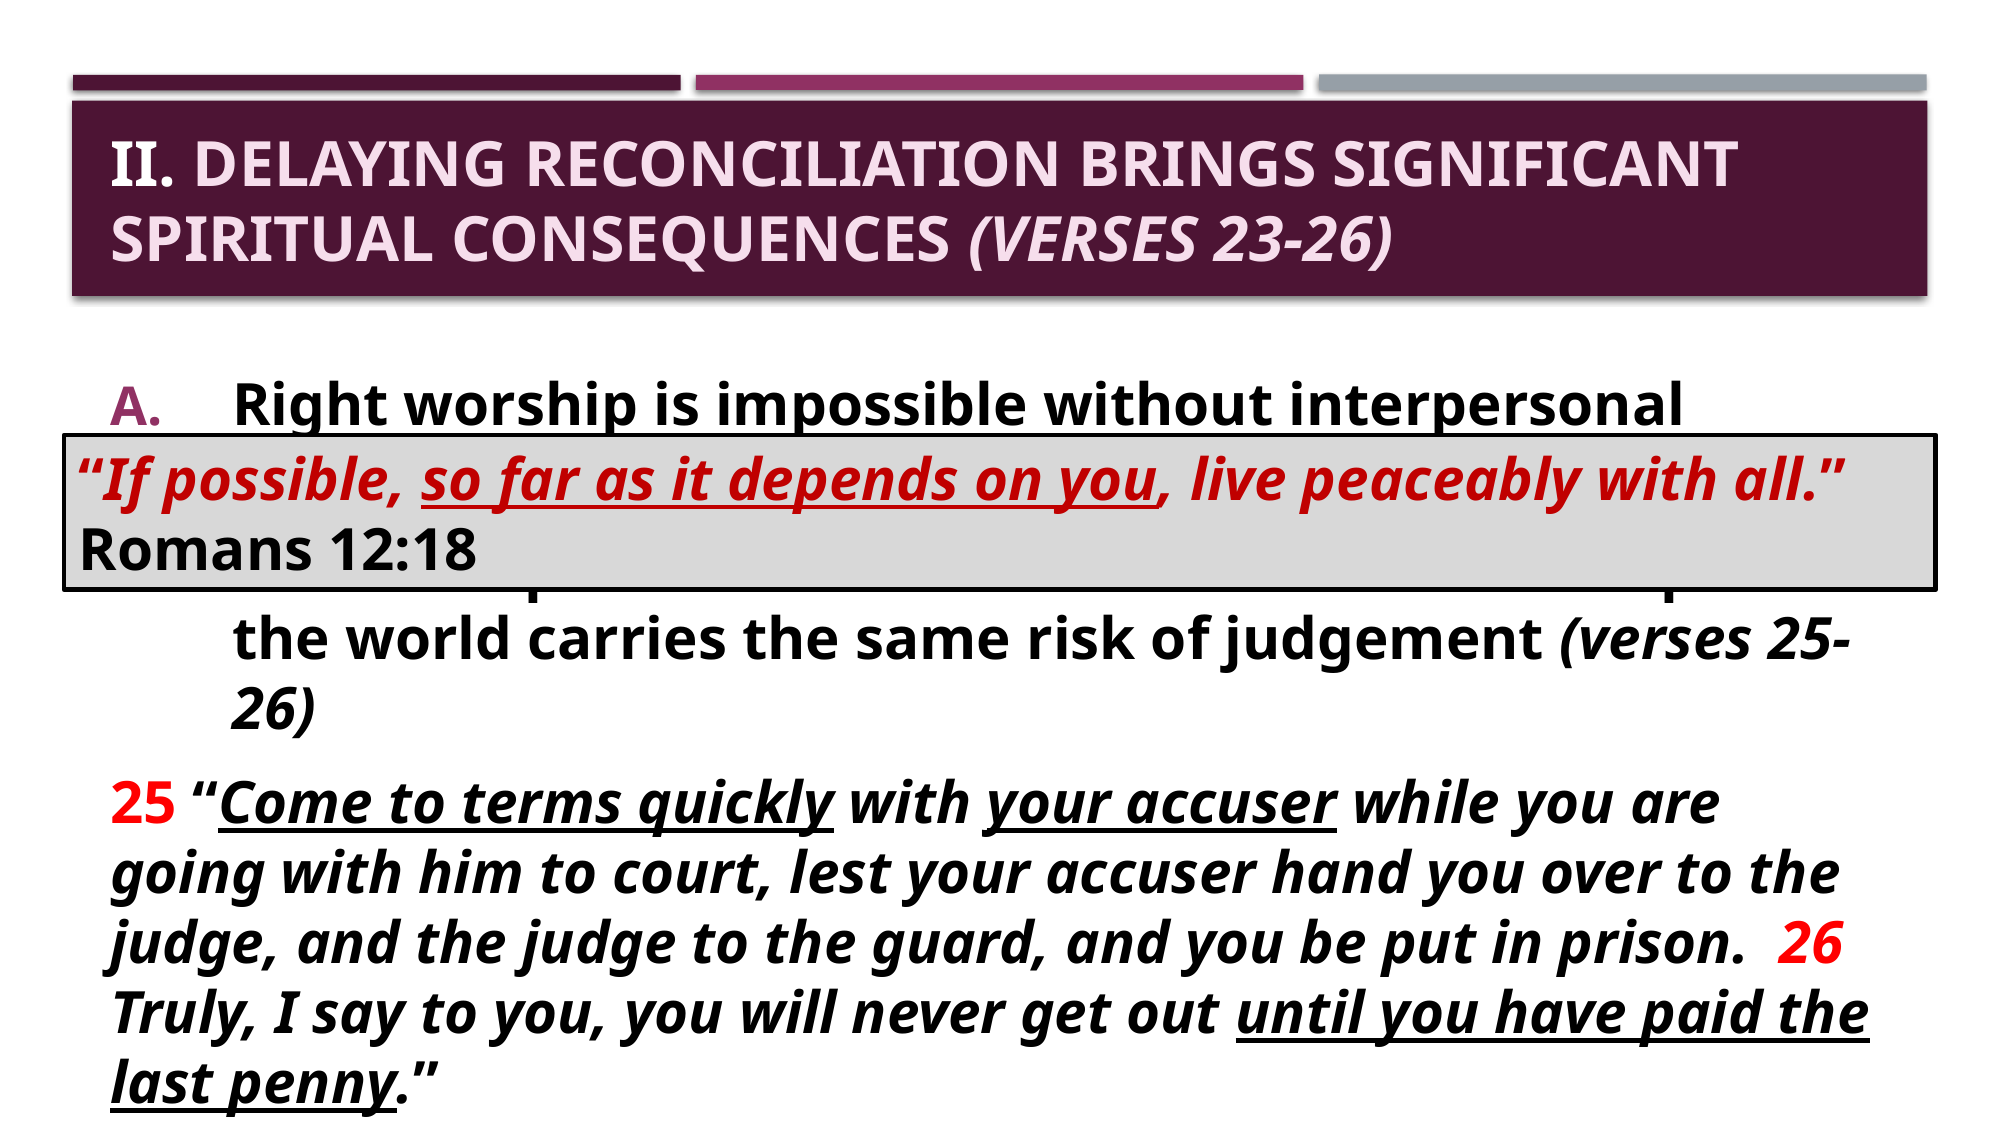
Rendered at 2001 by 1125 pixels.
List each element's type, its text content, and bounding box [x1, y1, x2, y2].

title II. Delaying reconciliation brings significant spiritual consequences (verses 23-26) [95, 115, 1905, 282]
text_box “If possible, so far as it depends on you, live peaceably with all.” Romans 12:18 [64, 435, 1936, 590]
list Right worship is impossible without interpersonal reconciliation (verses 23-24) Failure to pursue reconciliation in our relationships in the world carries the same risk of judgement (verses 25-26) 25 “Come to terms quickly with your accuser while you are going with him to court, lest your accuser hand you over to the judge, and the judge to the guard, and you be put in prison. 26 Truly, I say to you, you will never get out until you have paid the last penny.” [95, 357, 1905, 435]
list Right worship is impossible without interpersonal reconciliation (verses 23-24) Failure to pursue reconciliation in our relationships in the world carries the same risk of judgement (verses 25-26) 25 “Come to terms quickly with your accuser while you are going with him to court, lest your accuser hand you over to the judge, and the judge to the guard, and you be put in prison. 26 Truly, I say to you, you will never get out until you have paid the last penny.” [95, 590, 1905, 1125]
